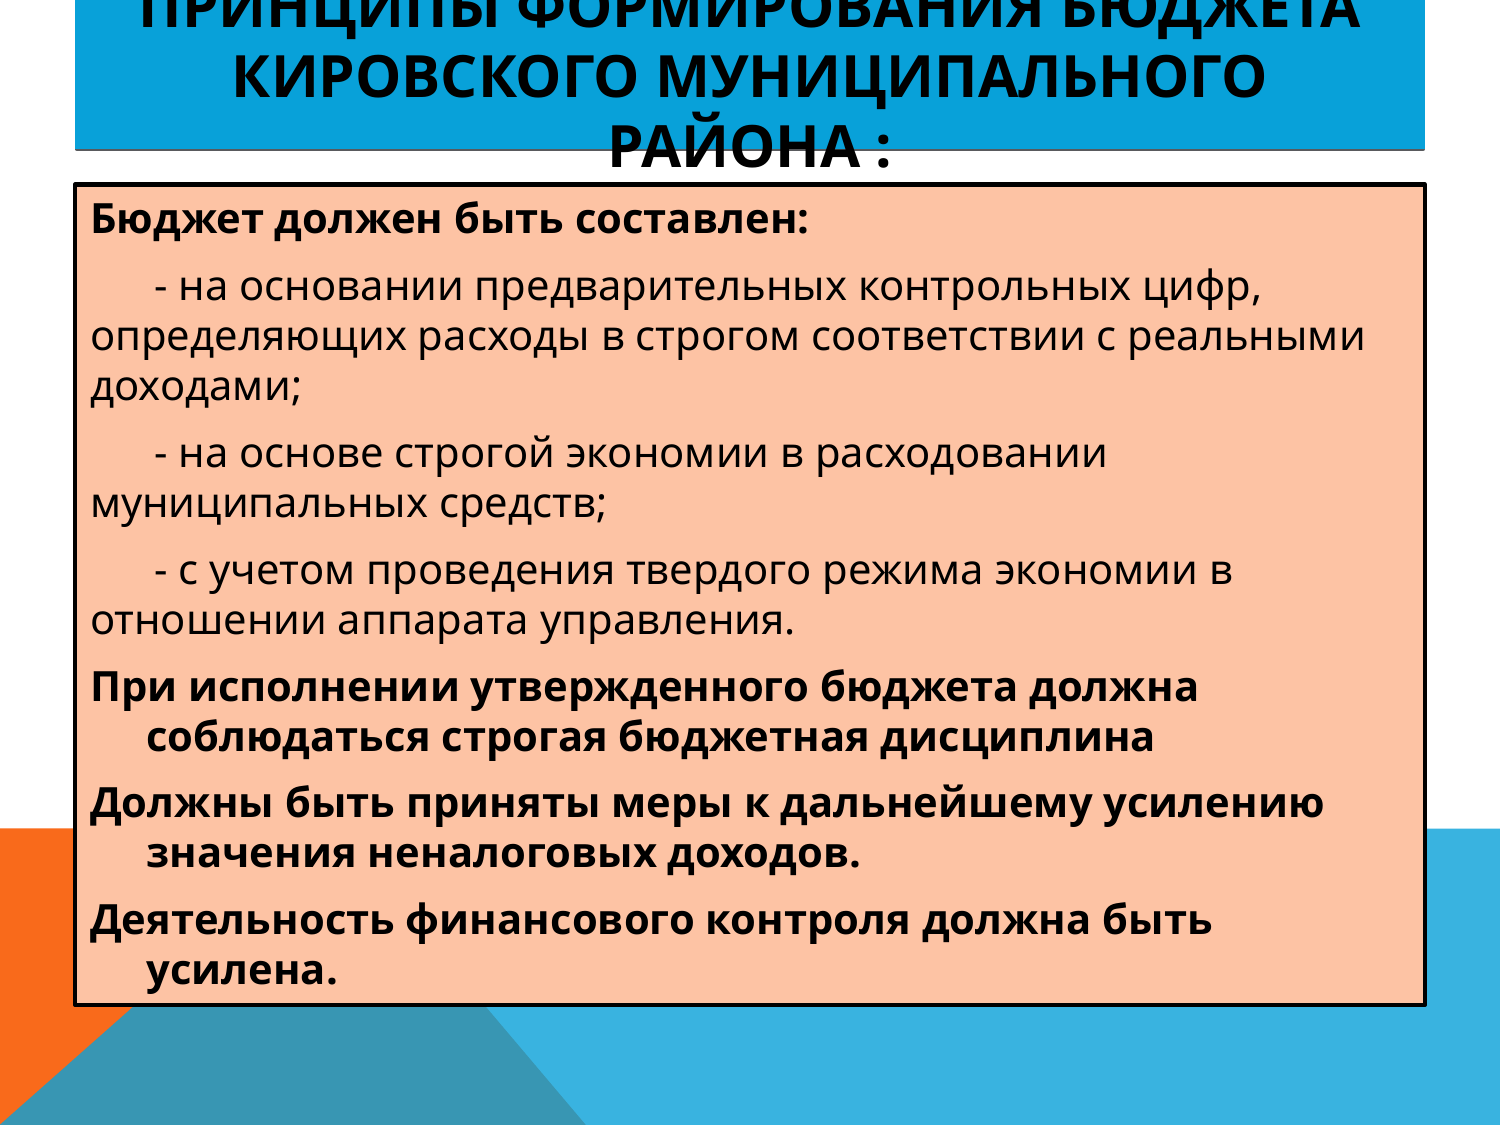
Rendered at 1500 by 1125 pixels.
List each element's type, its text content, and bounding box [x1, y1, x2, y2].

title Принципы формирования Бюджета Кировского муниципального района : [75, 0, 1425, 149]
list Бюджет должен быть составлен: - на основании предварительных контрольных цифр, определяющих расходы в строгом соответствии с реальными доходами; - на основе строгой экономии в расходовании муниципальных средств; - с учетом проведения твердого режима экономии в отношении аппарата управления. При исполнении утвержденного бюджета должна соблюдаться строгая бюджетная дисциплина Должны быть приняты меры к дальнейшему усилению значения неналоговых доходов. Деятельность финансового контроля должна быть усилена. [73, 182, 1427, 1007]
